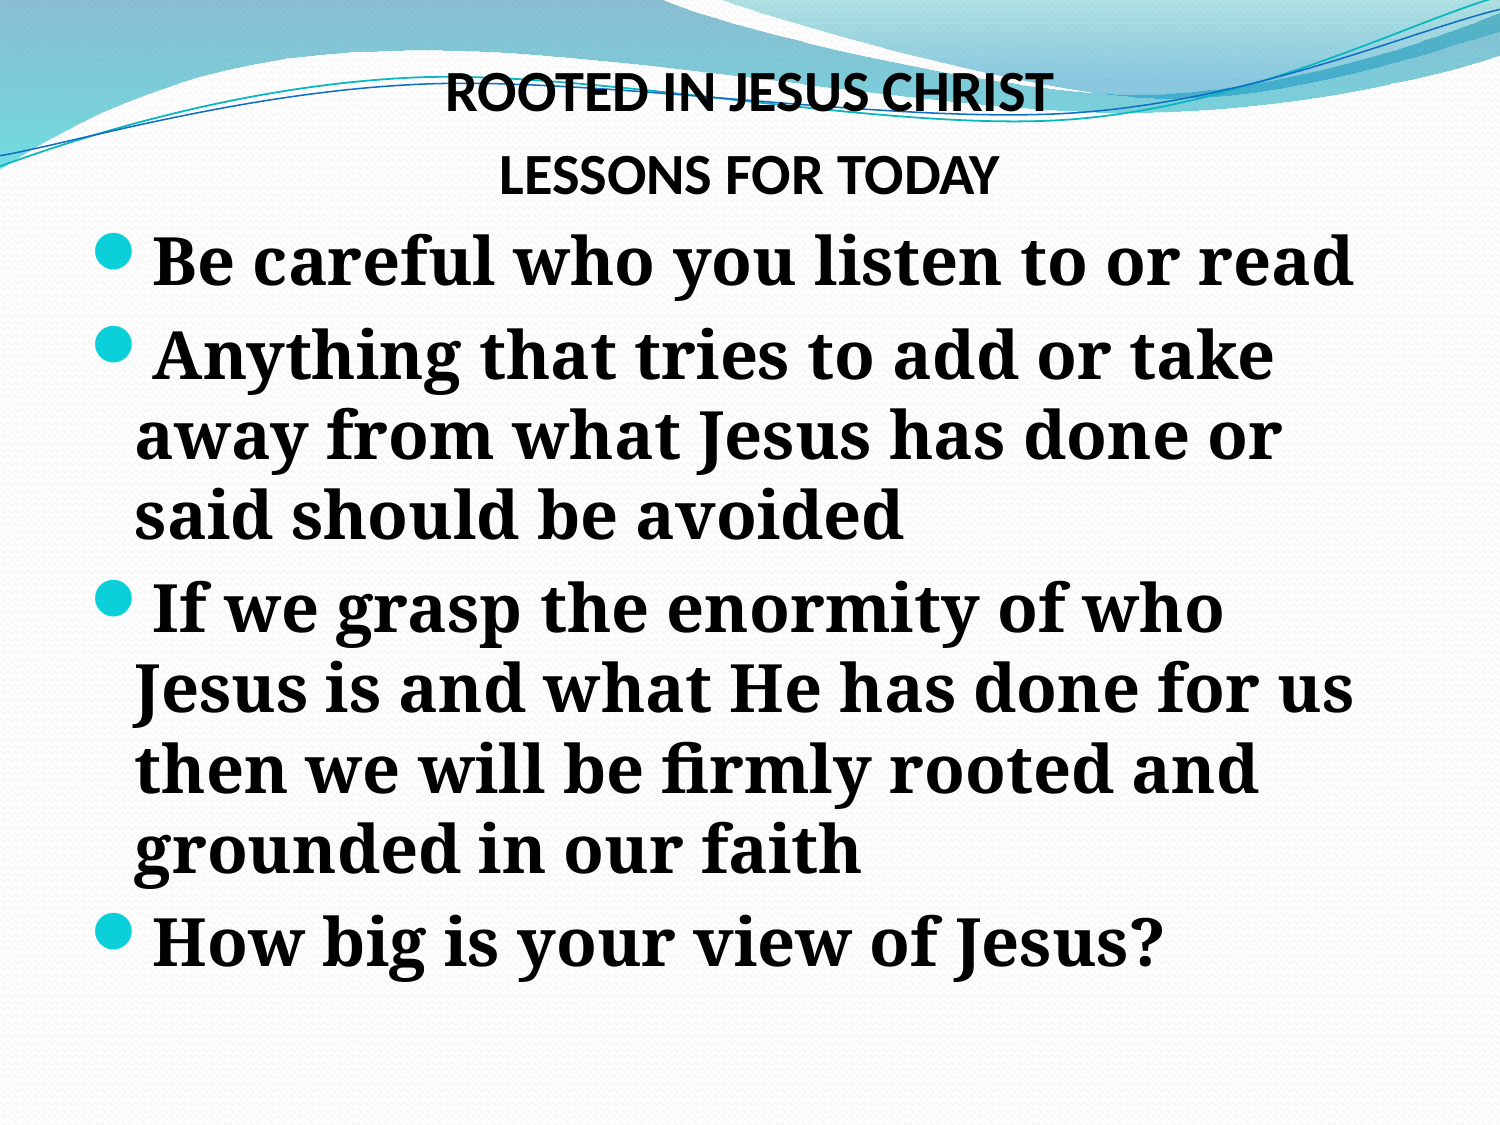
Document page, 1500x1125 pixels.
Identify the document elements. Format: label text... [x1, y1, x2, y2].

title ROOTED IN JESUS CHRIST [75, 45, 1425, 123]
list LESSONS FOR TODAY Be careful who you listen to or read Anything that tries to add or take away from what Jesus has done or said should be avoided If we grasp the enormity of who Jesus is and what He has done for us then we will be firmly rooted and grounded in our faith How big is your view of Jesus? [75, 128, 1425, 1125]
